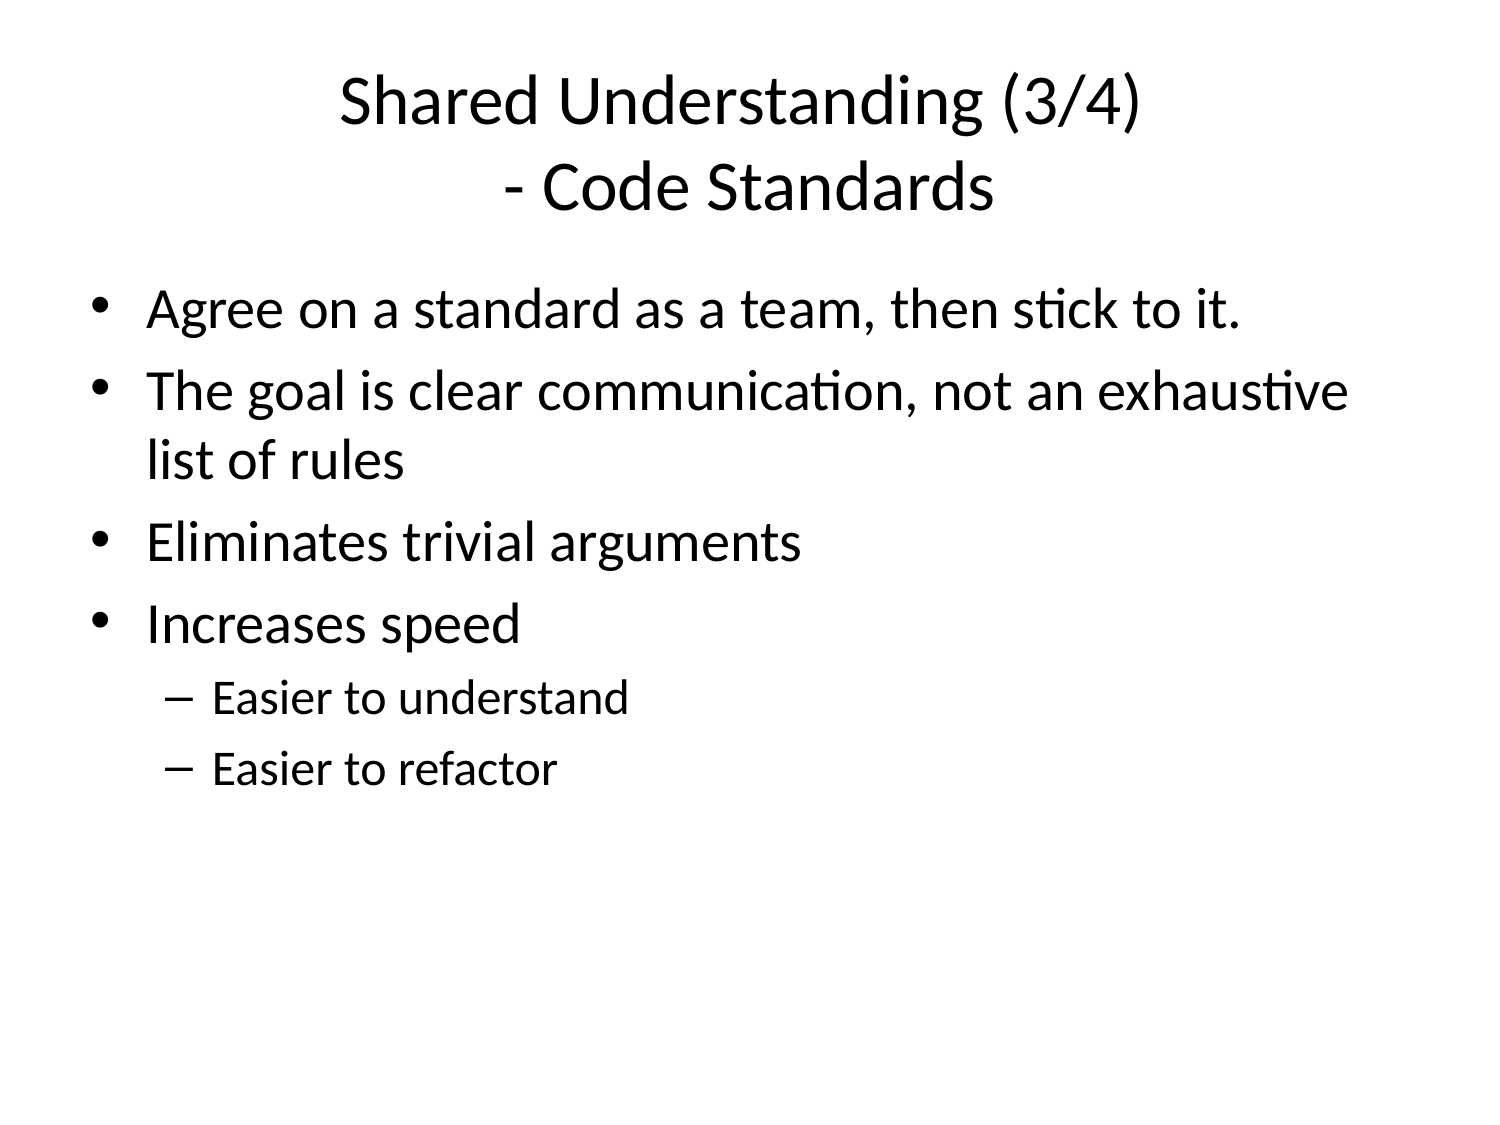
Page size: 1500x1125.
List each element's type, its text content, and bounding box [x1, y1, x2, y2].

list Agree on a standard as a team, then stick to it. The goal is clear communication, not an exhaustive list of rules Eliminates trivial arguments Increases speed Easier to understand Easier to refactor [75, 262, 1425, 1005]
title Shared Understanding (3/4) - Code Standards [75, 45, 1425, 233]
